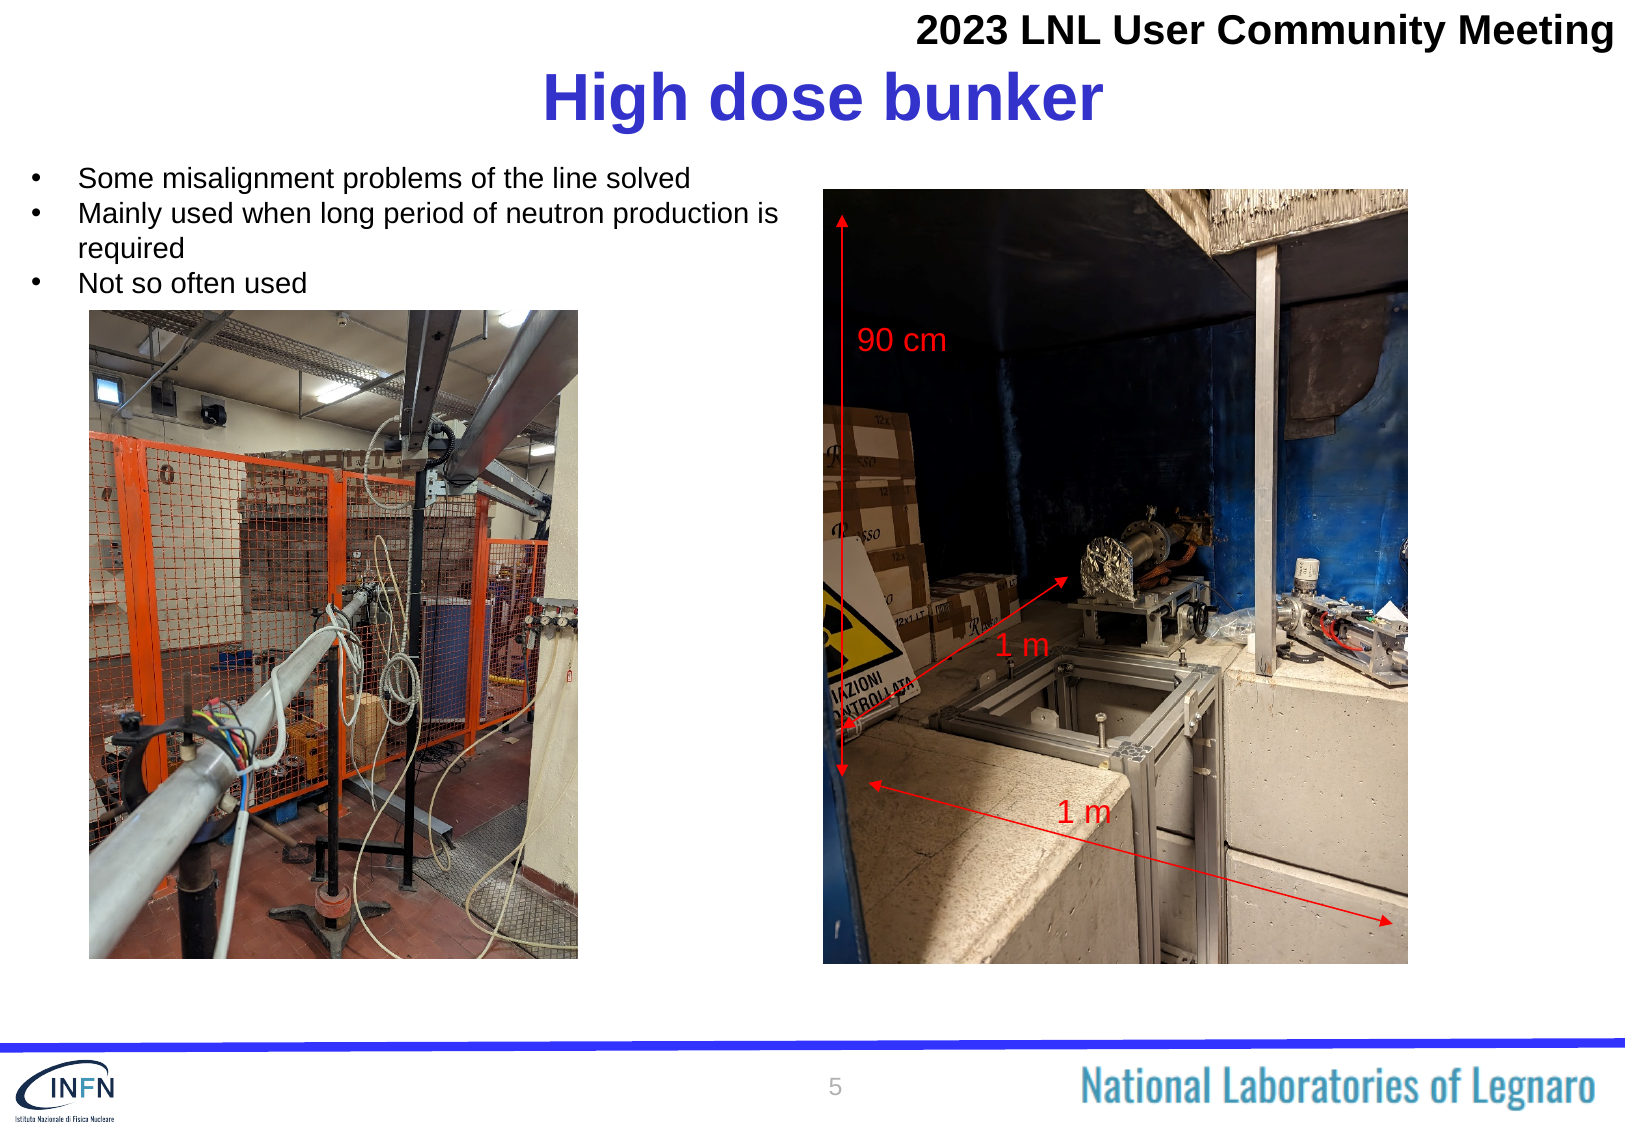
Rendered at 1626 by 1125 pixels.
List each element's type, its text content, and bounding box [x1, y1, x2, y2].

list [823, 188, 1408, 965]
picture [89, 310, 579, 960]
picture [5, 1055, 122, 1125]
title High dose bunker [133, 18, 1515, 169]
slide_number 5 [767, 1055, 858, 1116]
picture [1067, 1057, 1609, 1119]
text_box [868, 782, 1393, 925]
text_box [846, 576, 1069, 729]
text_box Some misalignment problems of the line solved Mainly used when long period of neutron production is required Not so often used [16, 152, 824, 307]
